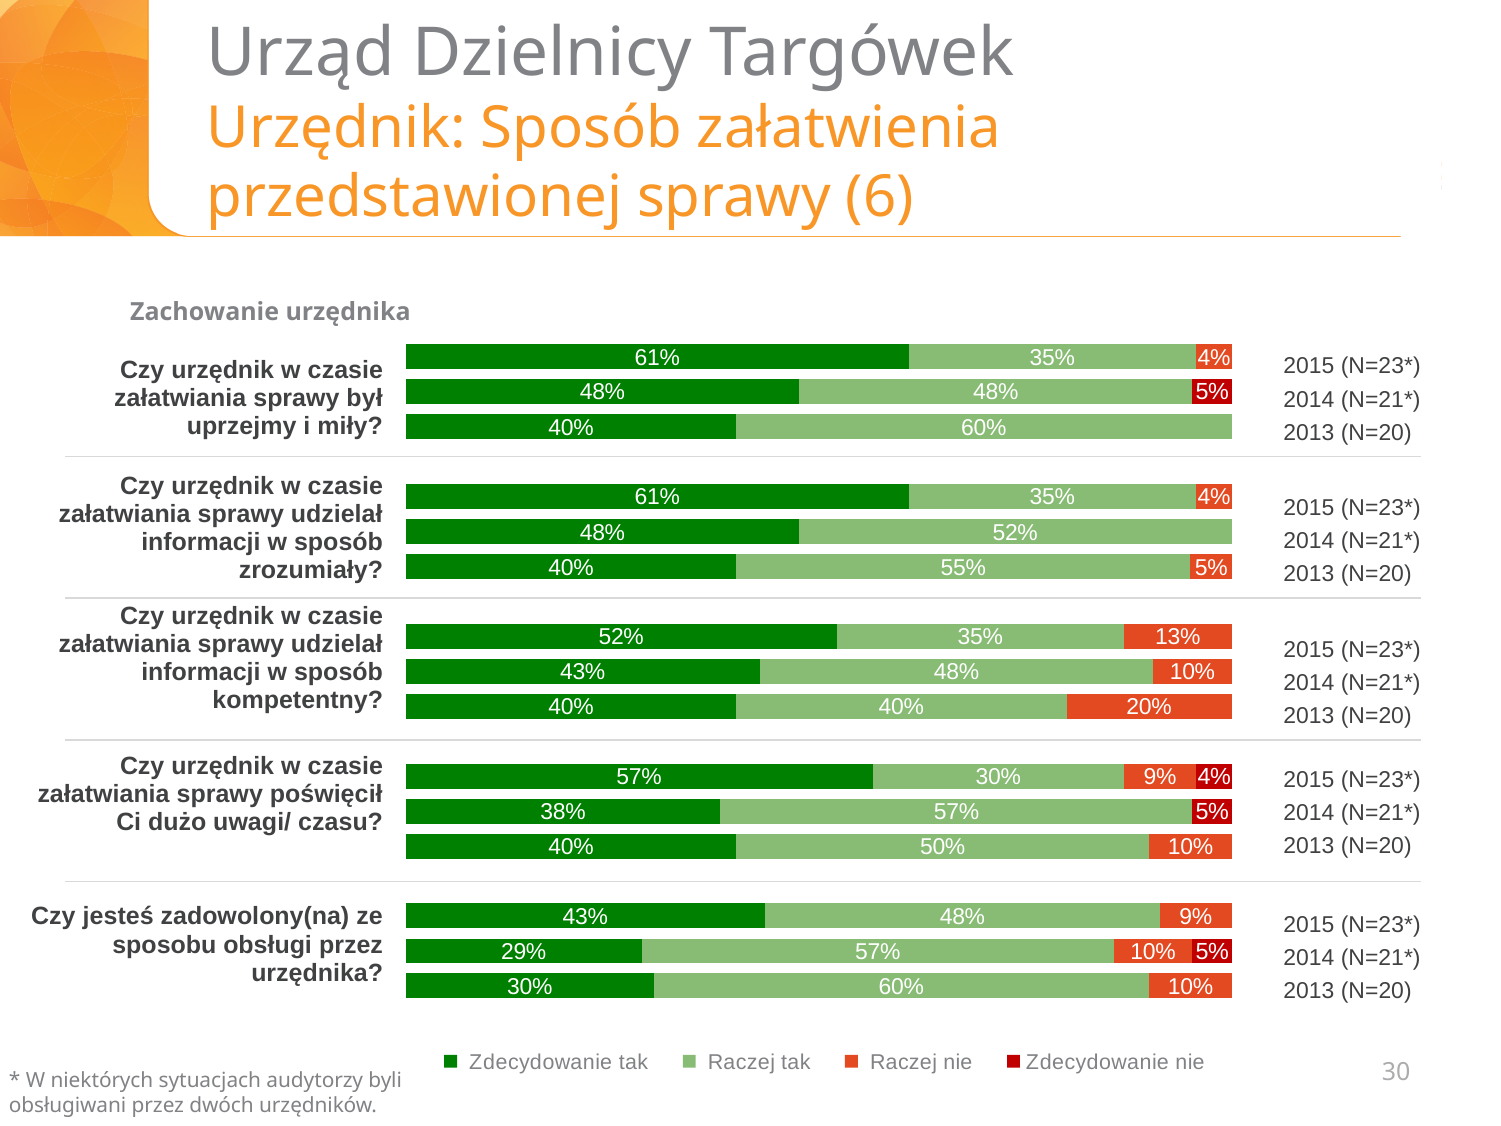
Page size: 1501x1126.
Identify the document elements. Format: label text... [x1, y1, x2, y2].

chart [405, 599, 1233, 739]
text_box 2015 (N=23*) 2014 (N=21*) 2013 (N=20) [1268, 621, 1466, 736]
table_cell Czy urzędnik w czasie załatwiania sprawy udzielał informacji w sposób zrozumiały? [30, 463, 384, 593]
text_box 2015 (N=23*) 2014 (N=21*) 2013 (N=20) [1268, 751, 1466, 866]
chart [405, 457, 1233, 597]
table_cell Czy urzędnik w czasie załatwiania sprawy poświęcił Ci dużo uwagi/ czasu? [30, 723, 384, 864]
slide_number 30 [1075, 1042, 1426, 1103]
title Urząd Dzielnicy Targówek Urzędnik: Sposób załatwienia przedstawionej sprawy (6) [147, 0, 1442, 237]
text_box 2015 (N=23*) 2014 (N=21*) 2013 (N=20) [1268, 896, 1466, 1011]
table_cell Czy urzędnik w czasie załatwiania sprawy udzielał informacji w sposób kompetentny? [30, 593, 384, 723]
table_cell Czy jesteś zadowolony(na) ze sposobu obsługi przez urzędnika? [30, 864, 384, 1024]
chart [405, 741, 1233, 881]
text_box Zachowanie urzędnika [100, 288, 869, 339]
text_box 2015 (N=23*) 2014 (N=21*) 2013 (N=20) [1268, 338, 1466, 479]
text_box * W niektórych sytuacjach audytorzy byli obsługiwani przez dwóch urzędników. [0, 1059, 455, 1125]
table_header Czy urzędnik w czasie załatwiania sprawy był uprzejmy i miły? [30, 333, 384, 463]
chart [405, 337, 1233, 455]
picture [0, 0, 147, 237]
chart [405, 882, 1233, 1085]
text_box 2015 (N=23*) 2014 (N=21*) 2013 (N=20) [1268, 479, 1466, 621]
